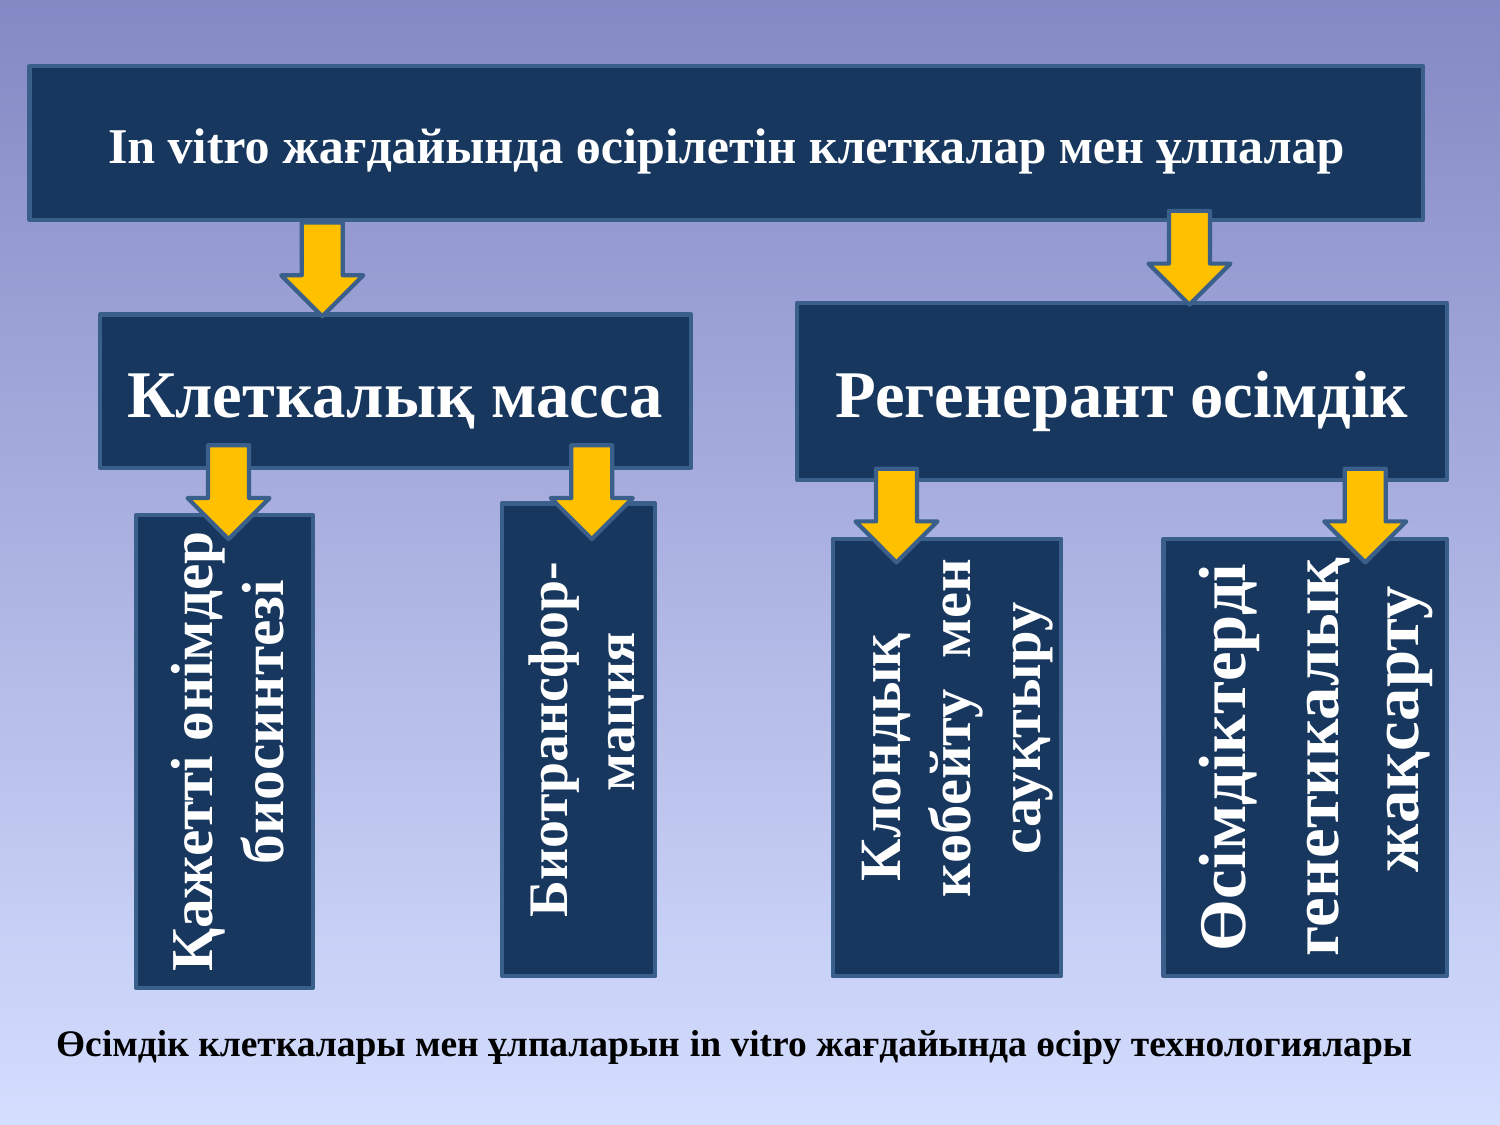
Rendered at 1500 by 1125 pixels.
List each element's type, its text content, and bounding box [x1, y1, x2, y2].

text_box Өсімдіктерді генетикалық жақсарту [1161, 537, 1449, 978]
text_box Клондық көбейту мен сауқтыру [831, 537, 1063, 978]
text_box Биотрансфор-мация [500, 501, 657, 978]
text_box In vitro жағдайында өсірілетін клеткалар мен ұлпалар [27, 64, 1425, 222]
text_box Өсімдік клеткалары мен ұлпаларын in vitro жағдайында өсіру технологиялары [41, 1011, 1459, 1072]
text_box Қажетті өнімдер биосинтезі [134, 513, 315, 990]
text_box [1322, 466, 1409, 565]
text_box [1146, 208, 1233, 307]
text_box [548, 443, 635, 542]
list Клеткалық масса [98, 312, 693, 470]
text_box [279, 220, 366, 319]
text_box [185, 443, 272, 542]
text_box [853, 466, 940, 565]
text_box Регенерант өсімдік [795, 301, 1449, 482]
